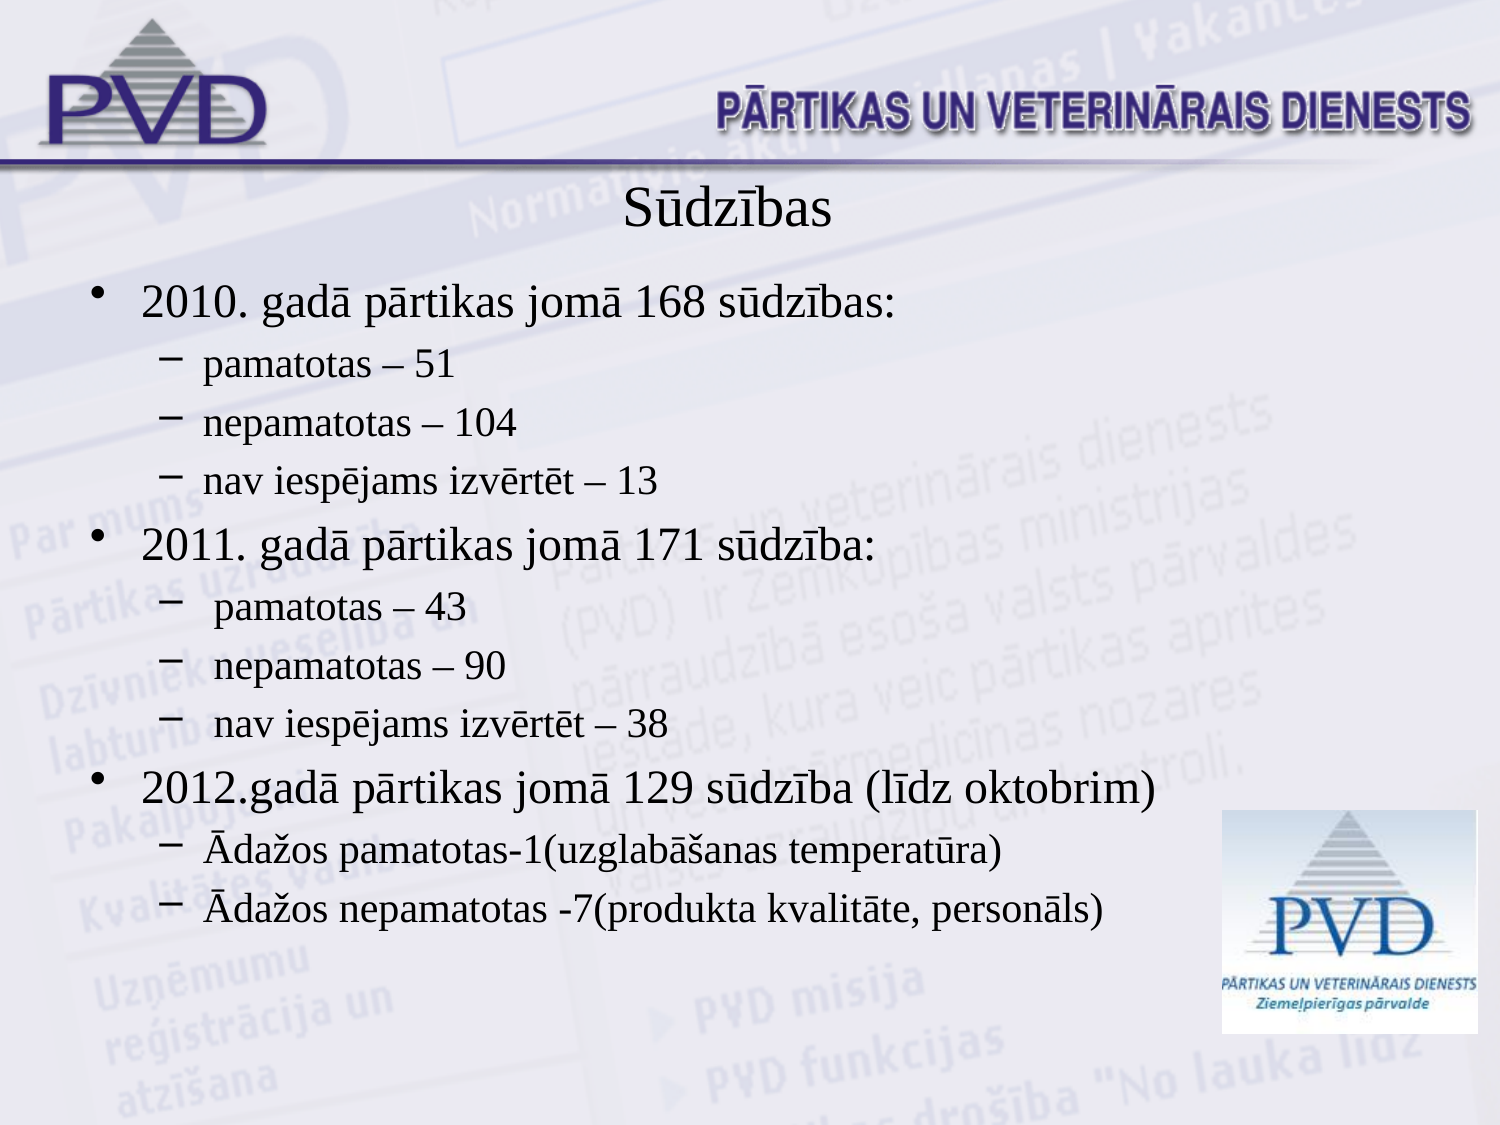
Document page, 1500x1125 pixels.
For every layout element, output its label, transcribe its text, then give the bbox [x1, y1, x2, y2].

picture [0, 0, 1500, 1125]
list 2010. gadā pārtikas jomā 168 sūdzības: pamatotas – 51 nepamatotas – 104 nav iespējams izvērtēt – 13 2011. gadā pārtikas jomā 171 sūdzība: pamatotas – 43 nepamatotas – 90 nav iespējams izvērtēt – 38 2012.gadā pārtikas jomā 129 sūdzība (līdz oktobrim) Ādažos pamatotas-1(uzglabāšanas temperatūra) Ādažos nepamatotas -7(produkta kvalitāte, personāls) [75, 262, 1425, 1005]
title Sūdzības [53, 160, 1404, 325]
